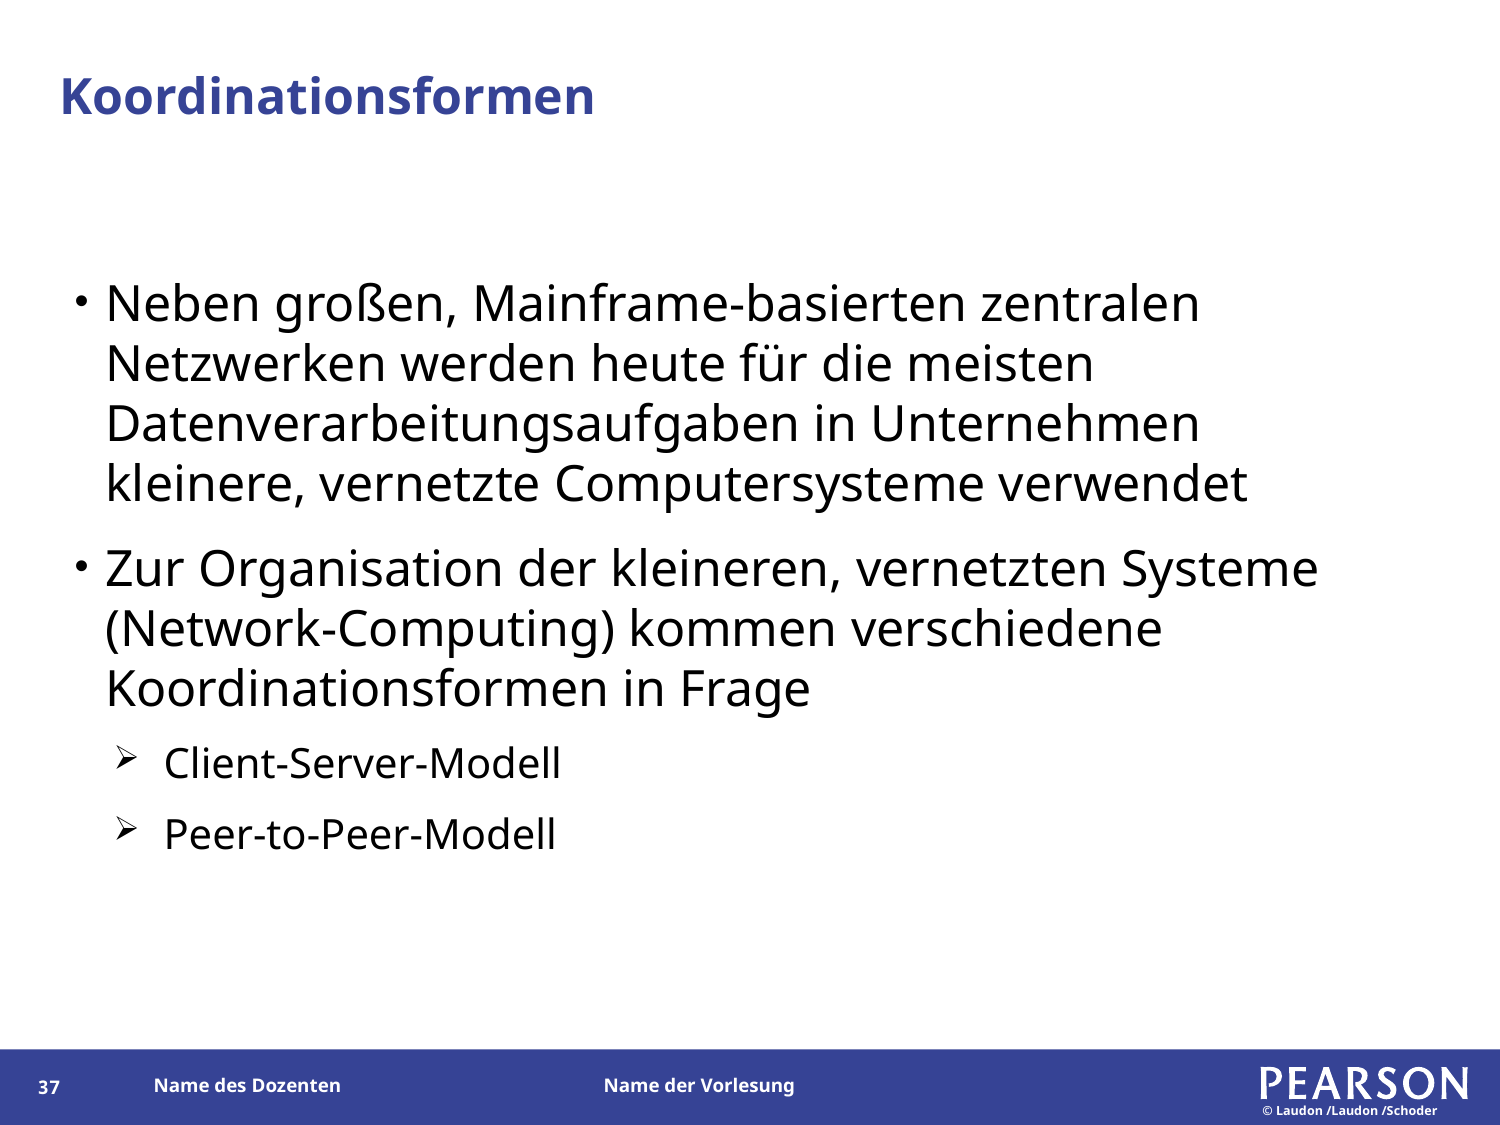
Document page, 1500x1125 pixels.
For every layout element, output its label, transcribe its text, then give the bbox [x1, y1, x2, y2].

slide_number 36 [22, 1067, 136, 1098]
list Neben großen, Mainframe-basierten zentralen Netzwerken werden heute für die meisten Datenverarbeitungsaufgaben in Unternehmen kleinere, vernetzte Computersysteme verwendet Zur Organisation der kleineren, vernetzten Systeme (Network-Computing) kommen verschiedene Koordinationsformen in Frage Client-Server-Modell Peer-to-Peer-Modell [59, 263, 1410, 1017]
title Koordinationsformen [59, 64, 1410, 213]
